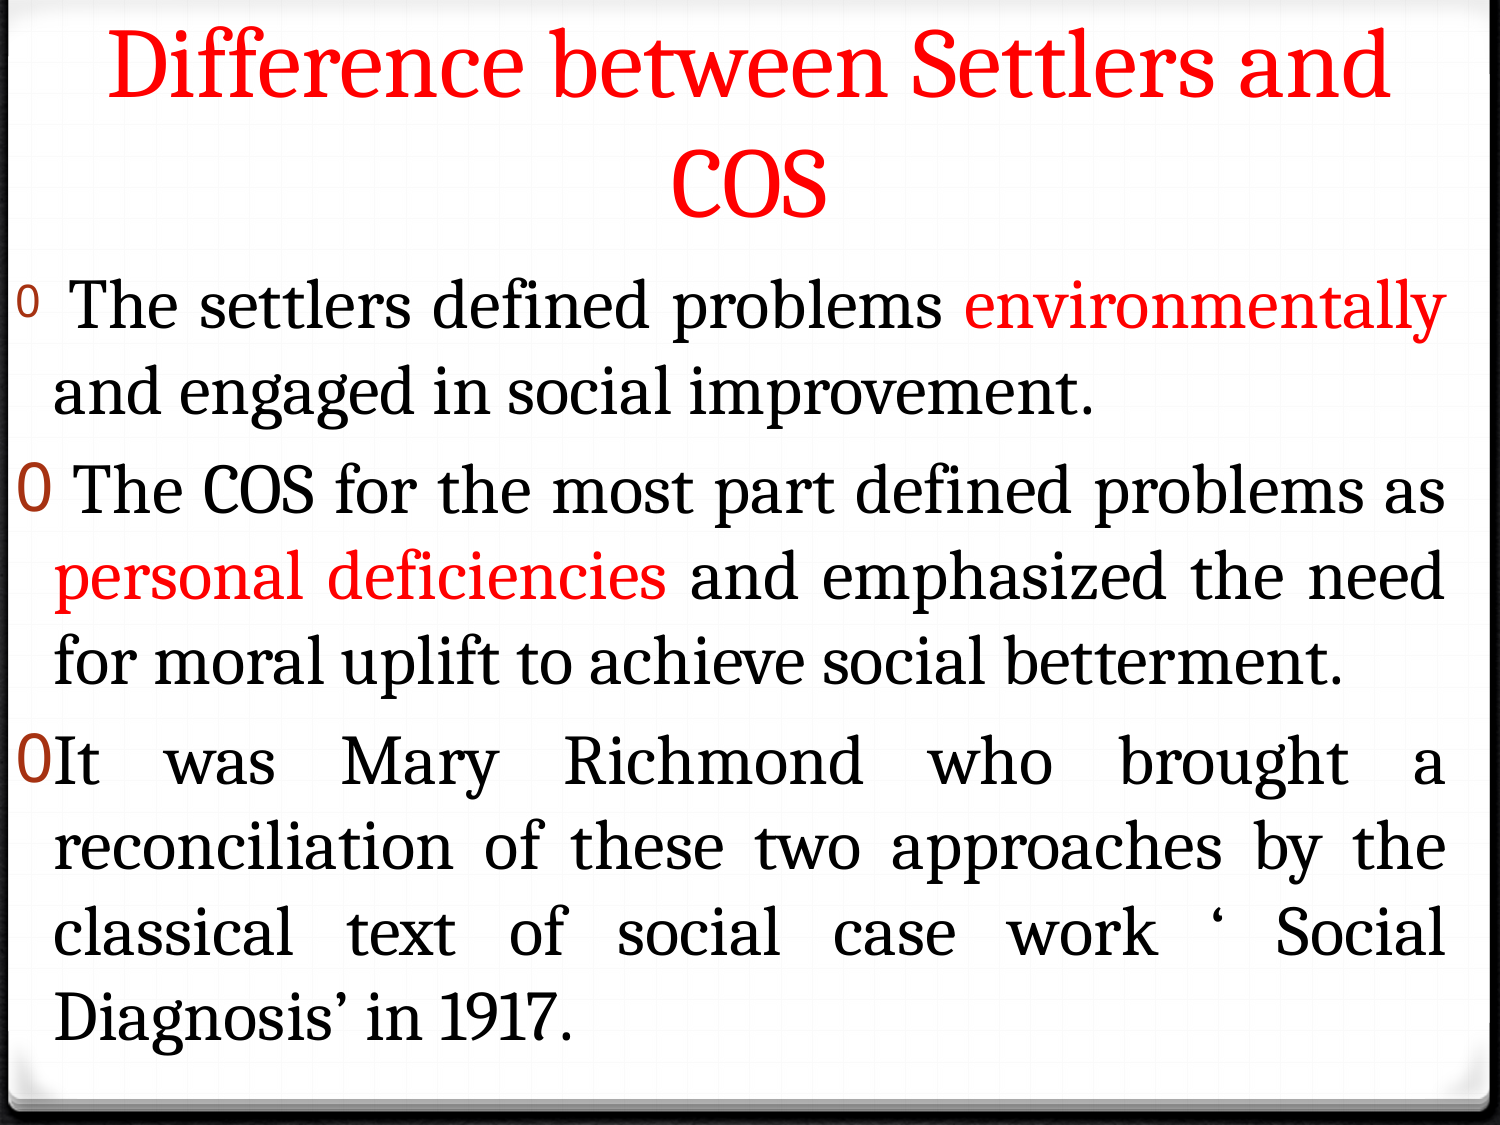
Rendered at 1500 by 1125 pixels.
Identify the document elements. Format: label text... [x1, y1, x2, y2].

title Difference between Settlers and COS [90, 71, 1410, 163]
list The settlers defined problems environmentally and engaged in social improvement. The COS for the most part defined problems as personal deficiencies and emphasized the need for moral uplift to achieve social betterment. It was Mary Richmond who brought a reconciliation of these two approaches by the classical text of social case work ‘ Social Diagnosis’ in 1917. [0, 249, 1463, 1075]
picture [0, 0, 1500, 1125]
